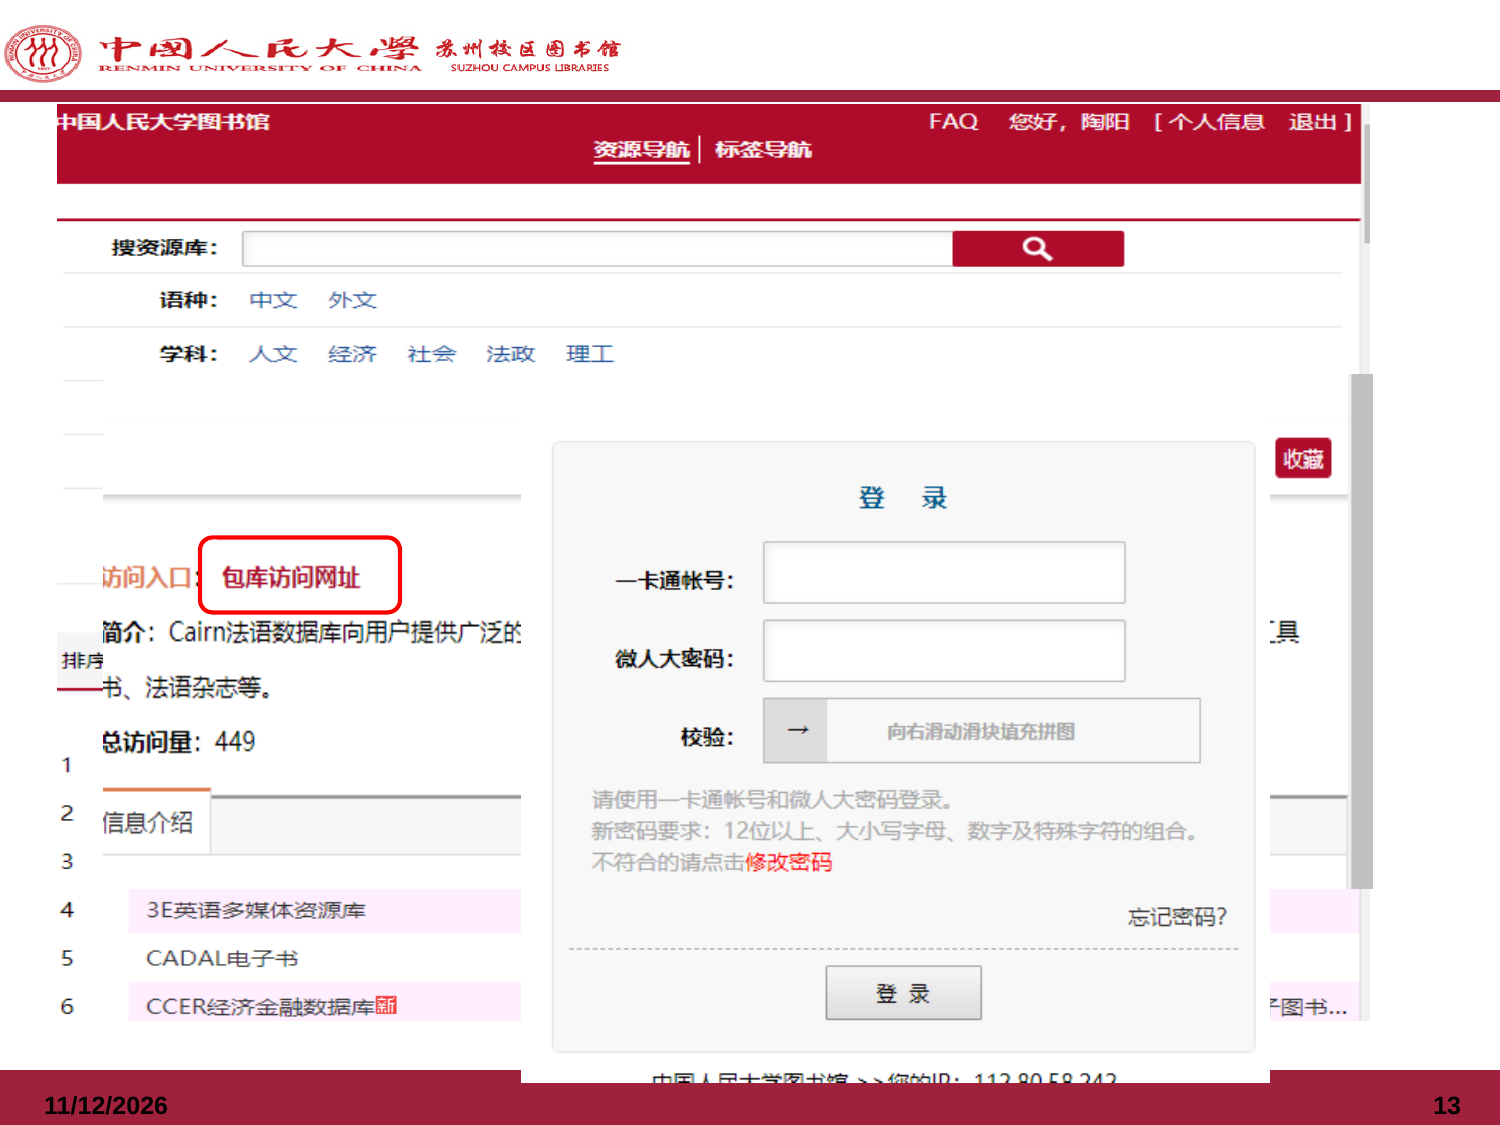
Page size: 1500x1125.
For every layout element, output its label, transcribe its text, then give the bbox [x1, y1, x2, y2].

picture [0, 374, 1500, 1125]
picture [0, 23, 1500, 102]
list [57, 103, 1371, 1021]
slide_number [29, 1082, 255, 1125]
slide_number 13 [1269, 1082, 1477, 1125]
